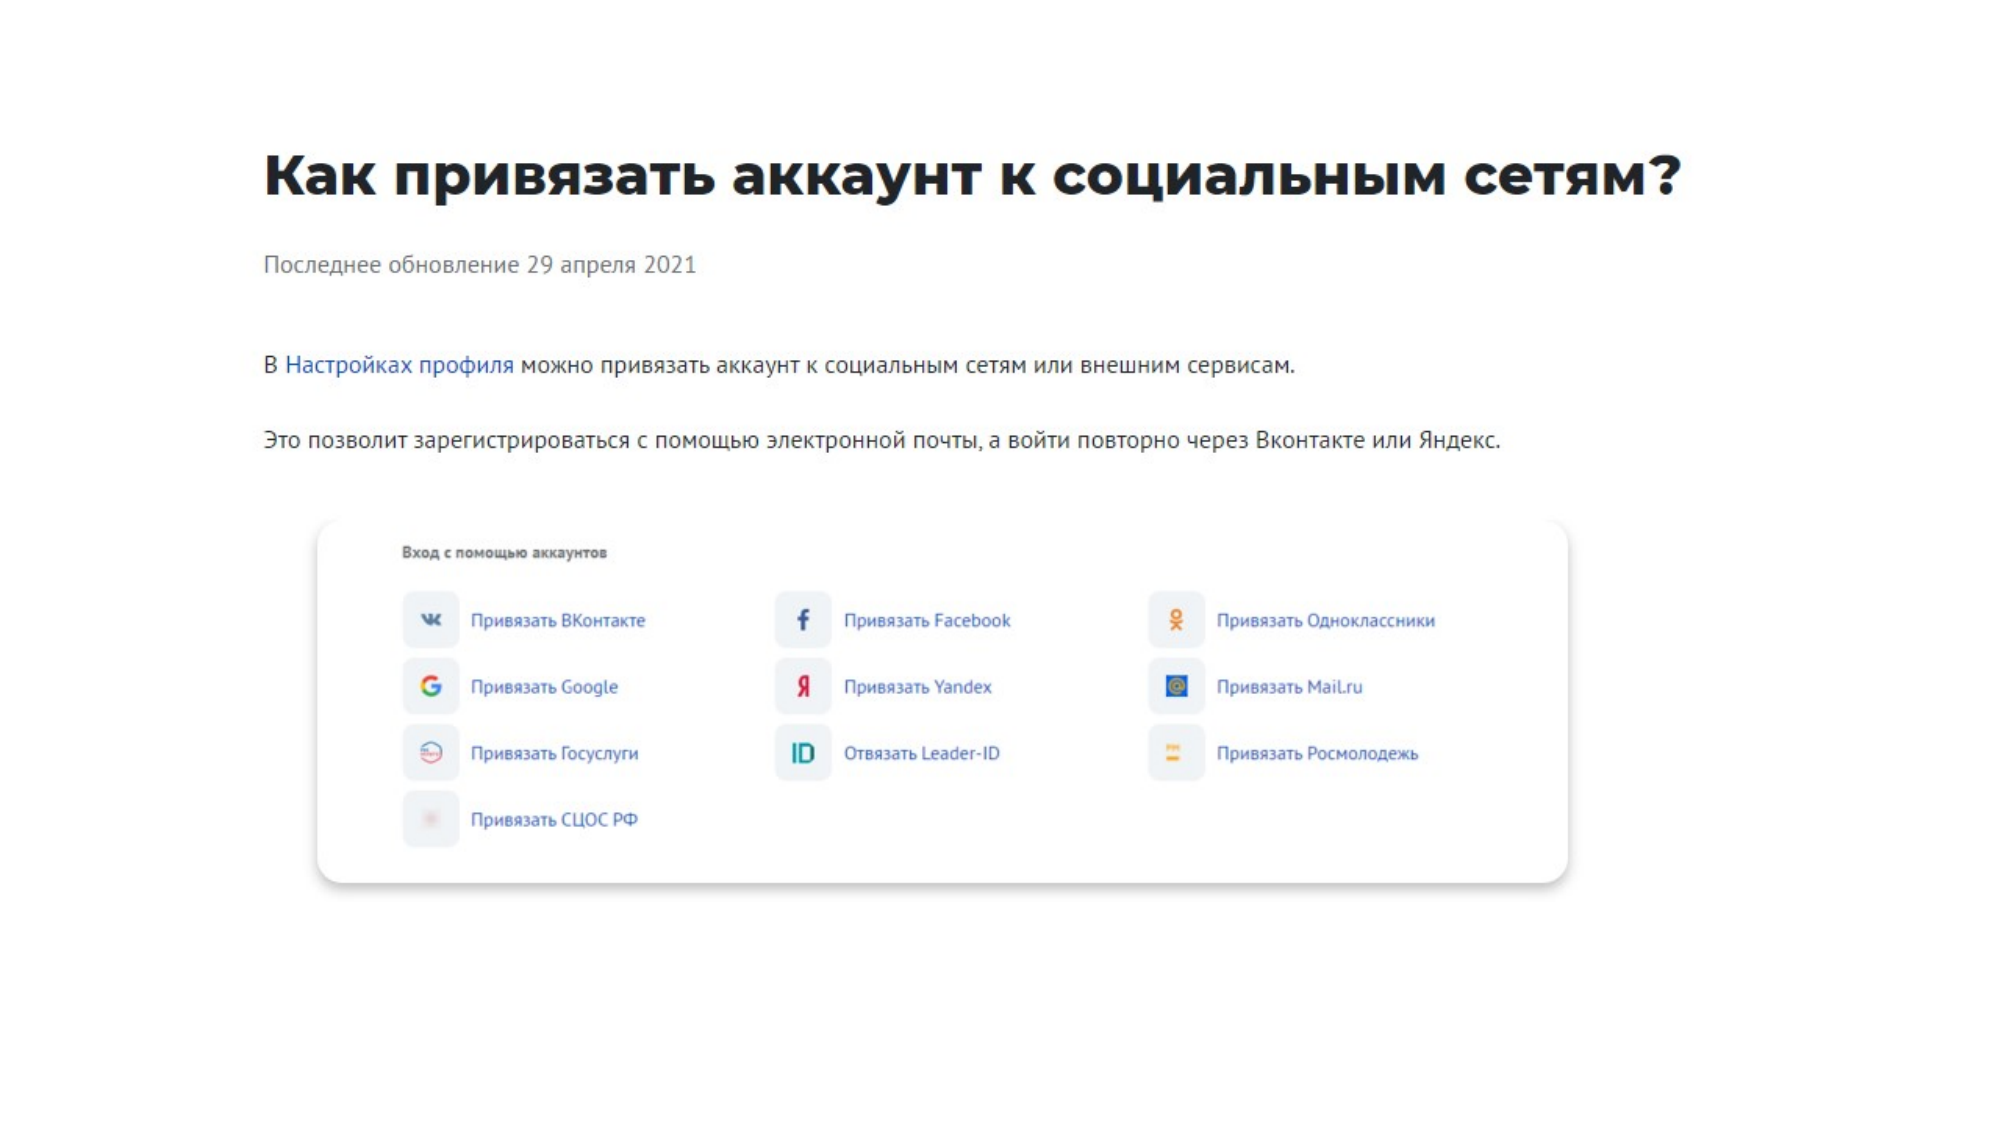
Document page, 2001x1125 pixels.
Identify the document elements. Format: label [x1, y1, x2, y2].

picture [191, 101, 1809, 1024]
